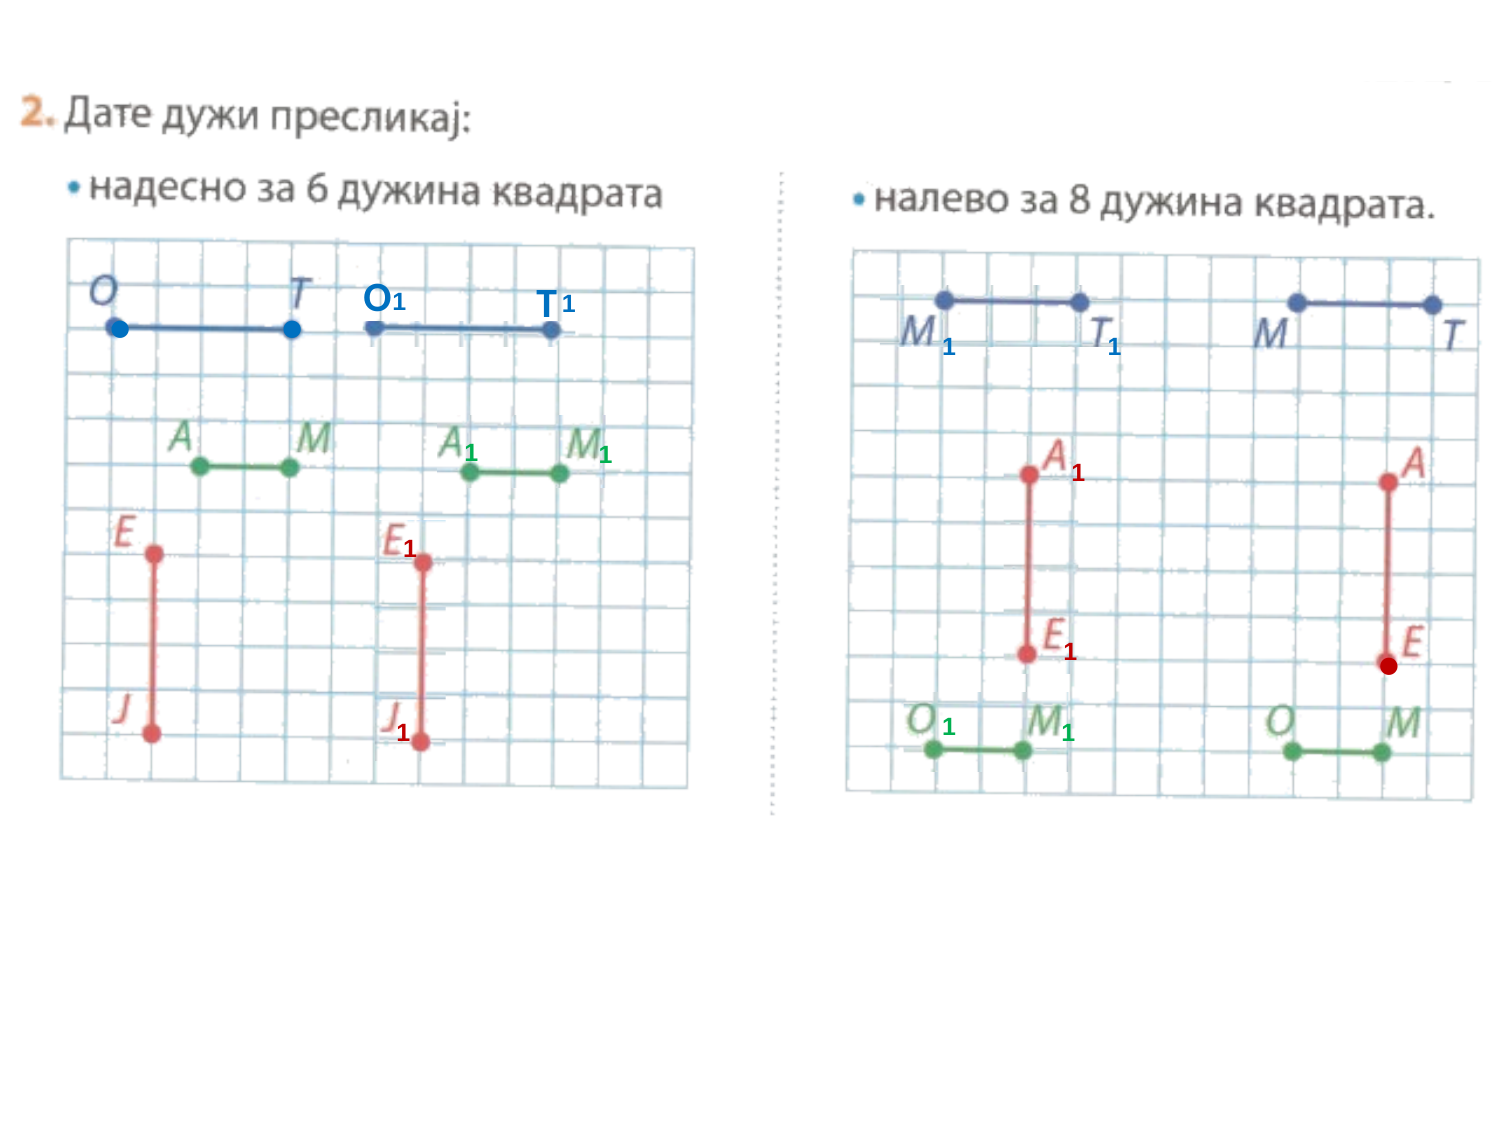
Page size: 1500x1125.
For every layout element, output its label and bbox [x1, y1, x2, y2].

picture [0, 81, 1500, 824]
